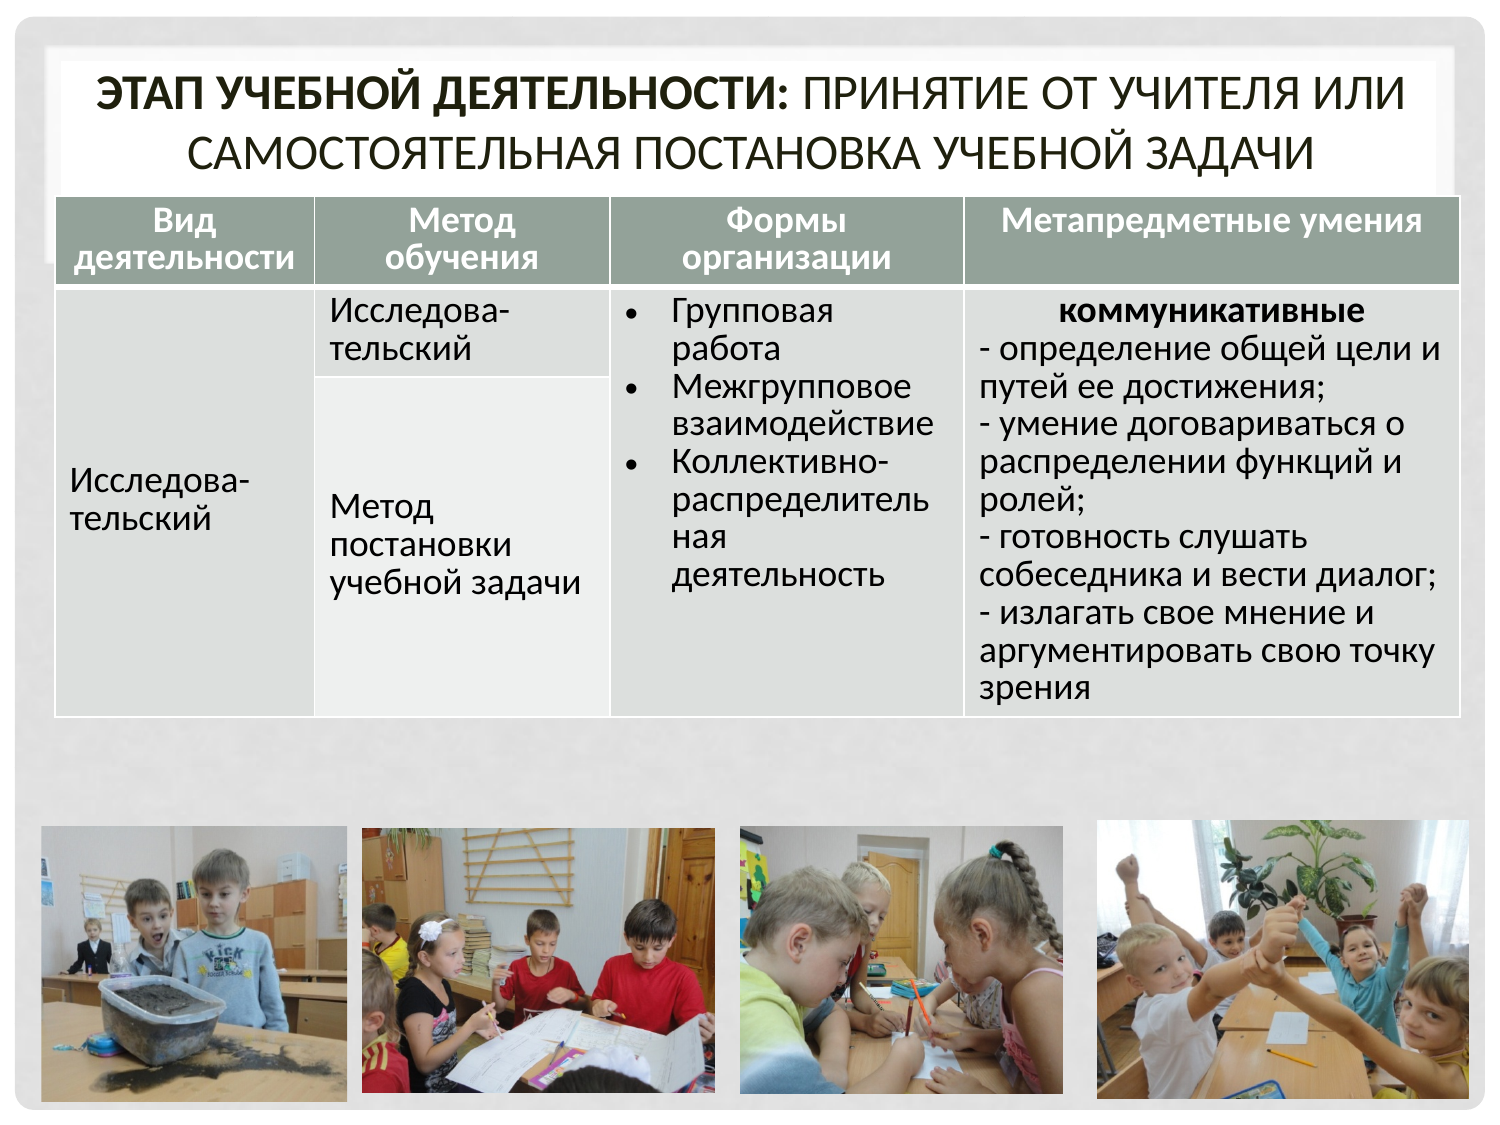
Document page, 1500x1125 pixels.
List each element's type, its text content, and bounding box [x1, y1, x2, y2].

table_header Формы организации [611, 197, 963, 284]
title Этап учебной деятельности: принятие от учителя или самостоятельная постановка учебной задачи [76, 42, 1427, 195]
picture [41, 826, 348, 1102]
table_cell коммуникативные - определение общей цели и путей ее достижения; - умение договариваться о распределении функций и ролей; - готовность слушать собеседника и вести диалог; - излагать свое мнение и аргументировать свою точку зрения [965, 290, 1459, 716]
picture [739, 826, 1063, 1095]
table_header Метапредметные умения [965, 197, 1459, 284]
picture [361, 828, 715, 1094]
picture [1097, 819, 1469, 1099]
table_header Метод обучения [315, 197, 609, 284]
table_cell Метод постановки учебной задачи [315, 378, 609, 716]
table_cell Исследова-тельский [315, 290, 609, 376]
table_cell Групповая работа Межгрупповое взаимодействие Коллективно-распределительная деятельность [611, 290, 963, 716]
table_cell Исследова-тельский [56, 290, 314, 716]
table_header Вид деятельности [56, 197, 314, 284]
